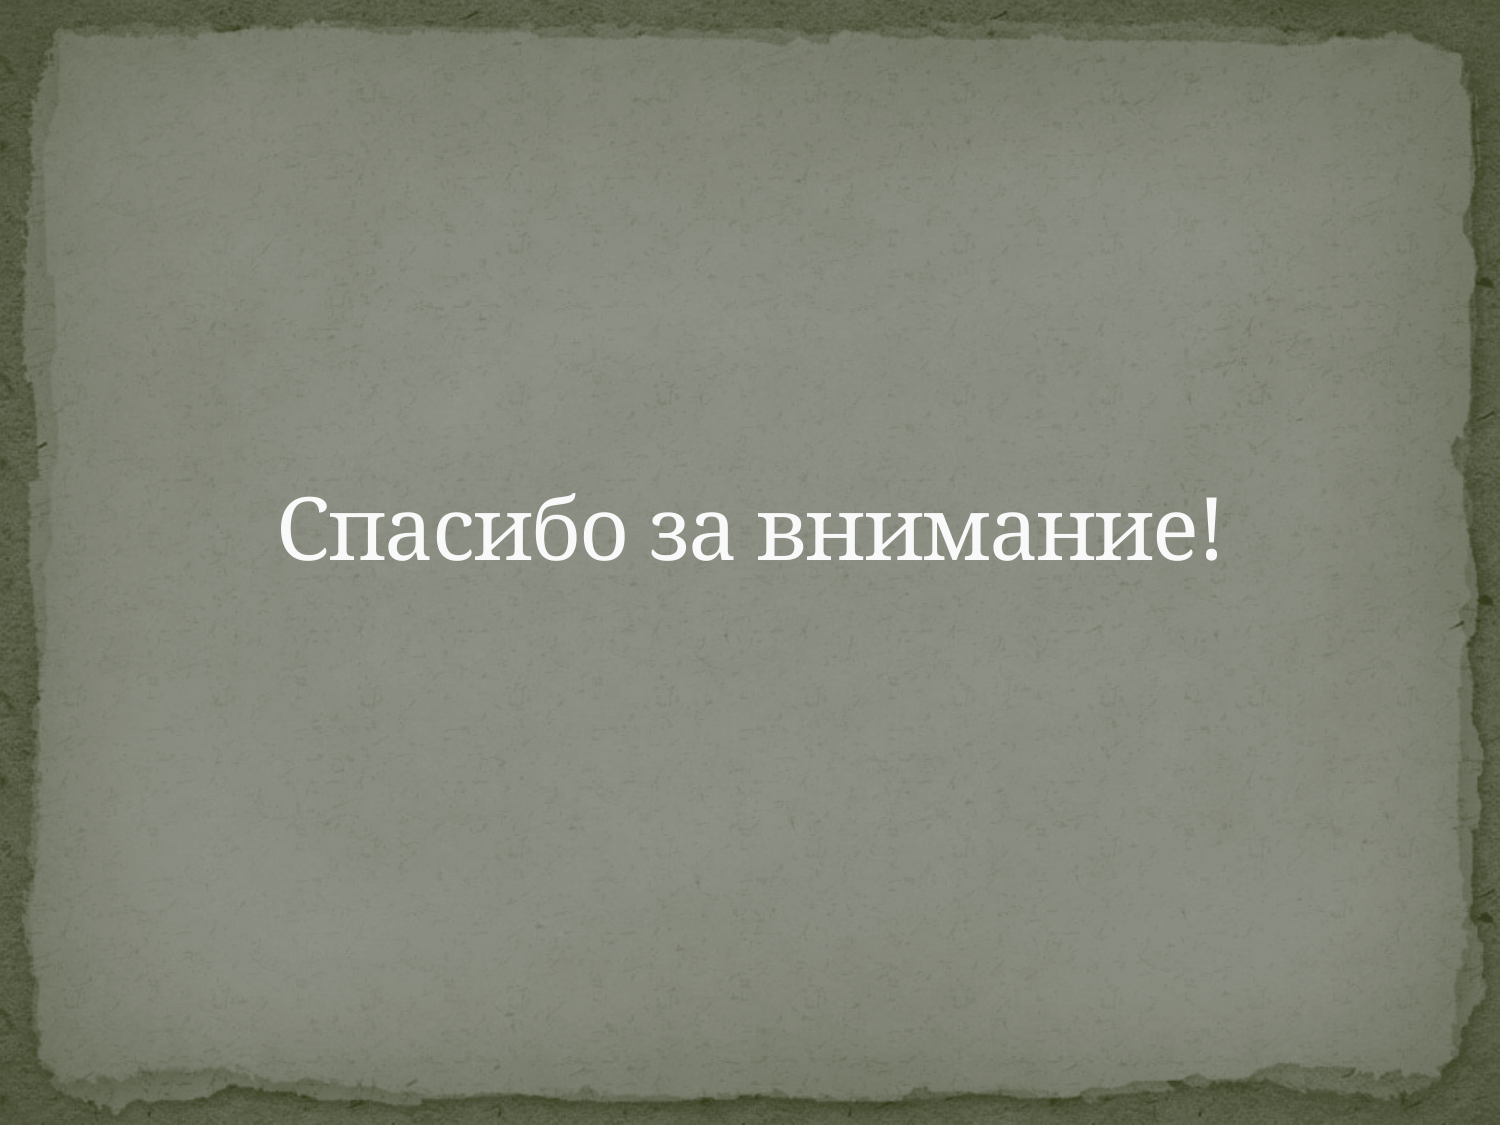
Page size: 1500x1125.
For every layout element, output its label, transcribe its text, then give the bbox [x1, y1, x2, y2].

title Спасибо за внимание! [76, 385, 1427, 586]
